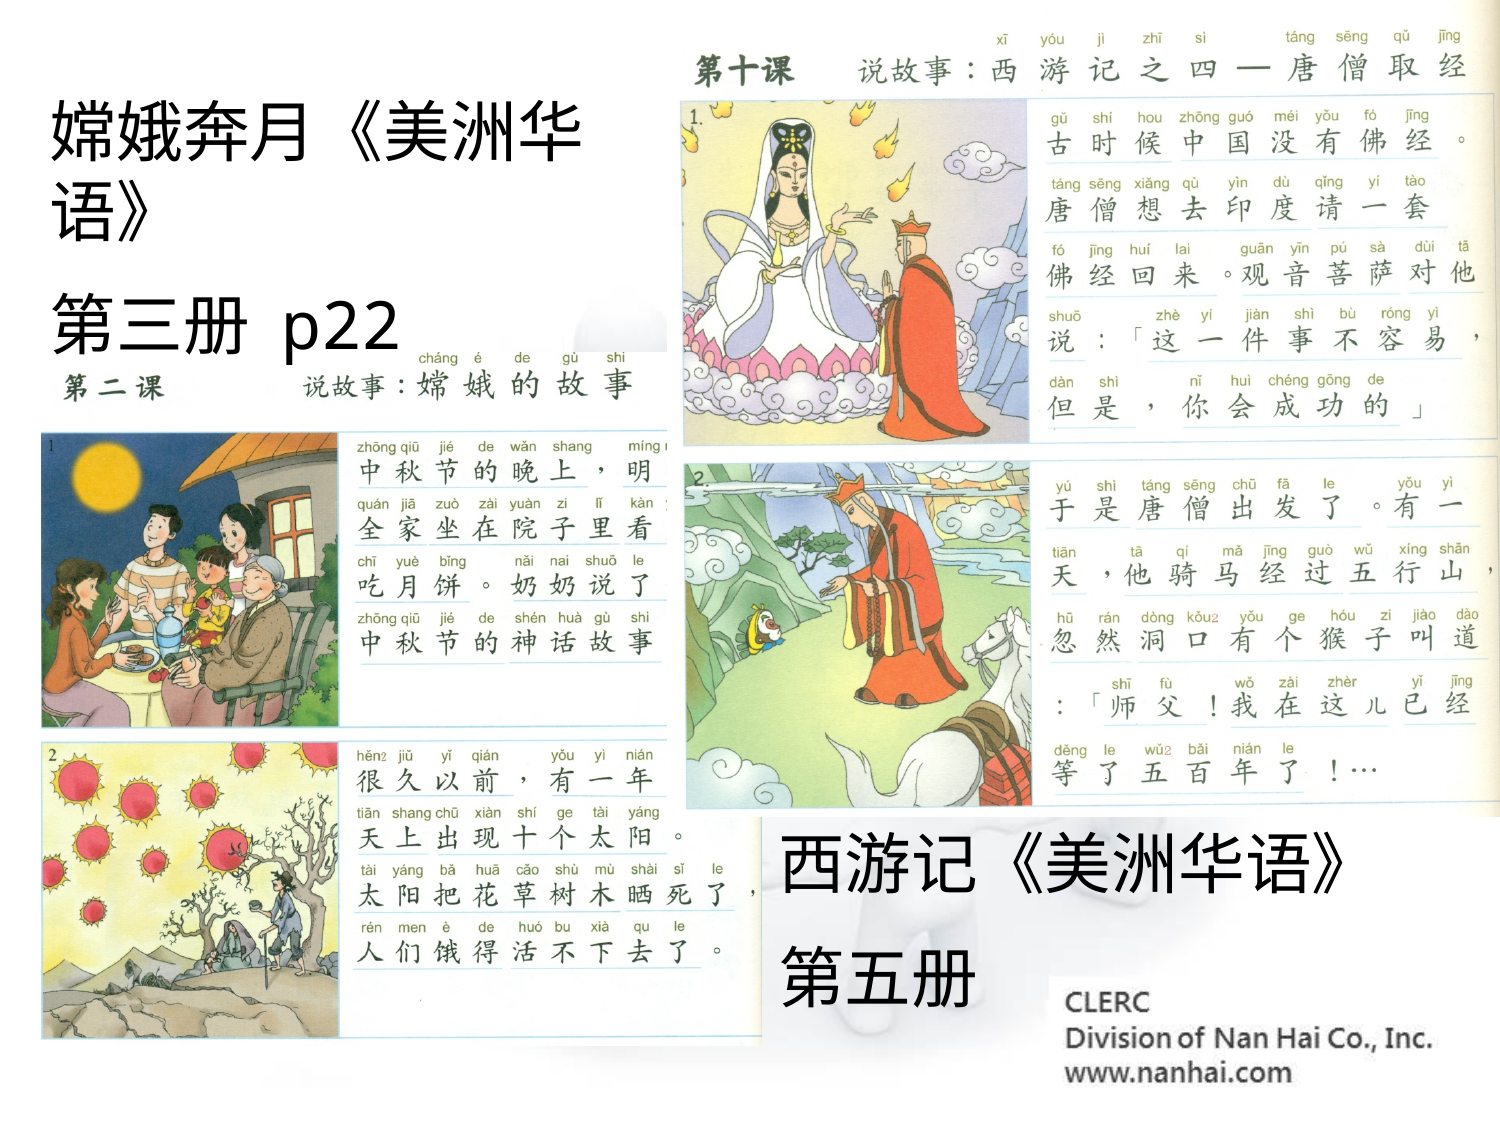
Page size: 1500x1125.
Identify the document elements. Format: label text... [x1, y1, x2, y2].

text_box 西游记《美洲华语》 第五册 [768, 826, 1413, 1023]
text_box 嫦娥奔月《美洲华语》 第三册 p22 [35, 81, 661, 356]
picture [0, 0, 1500, 1125]
